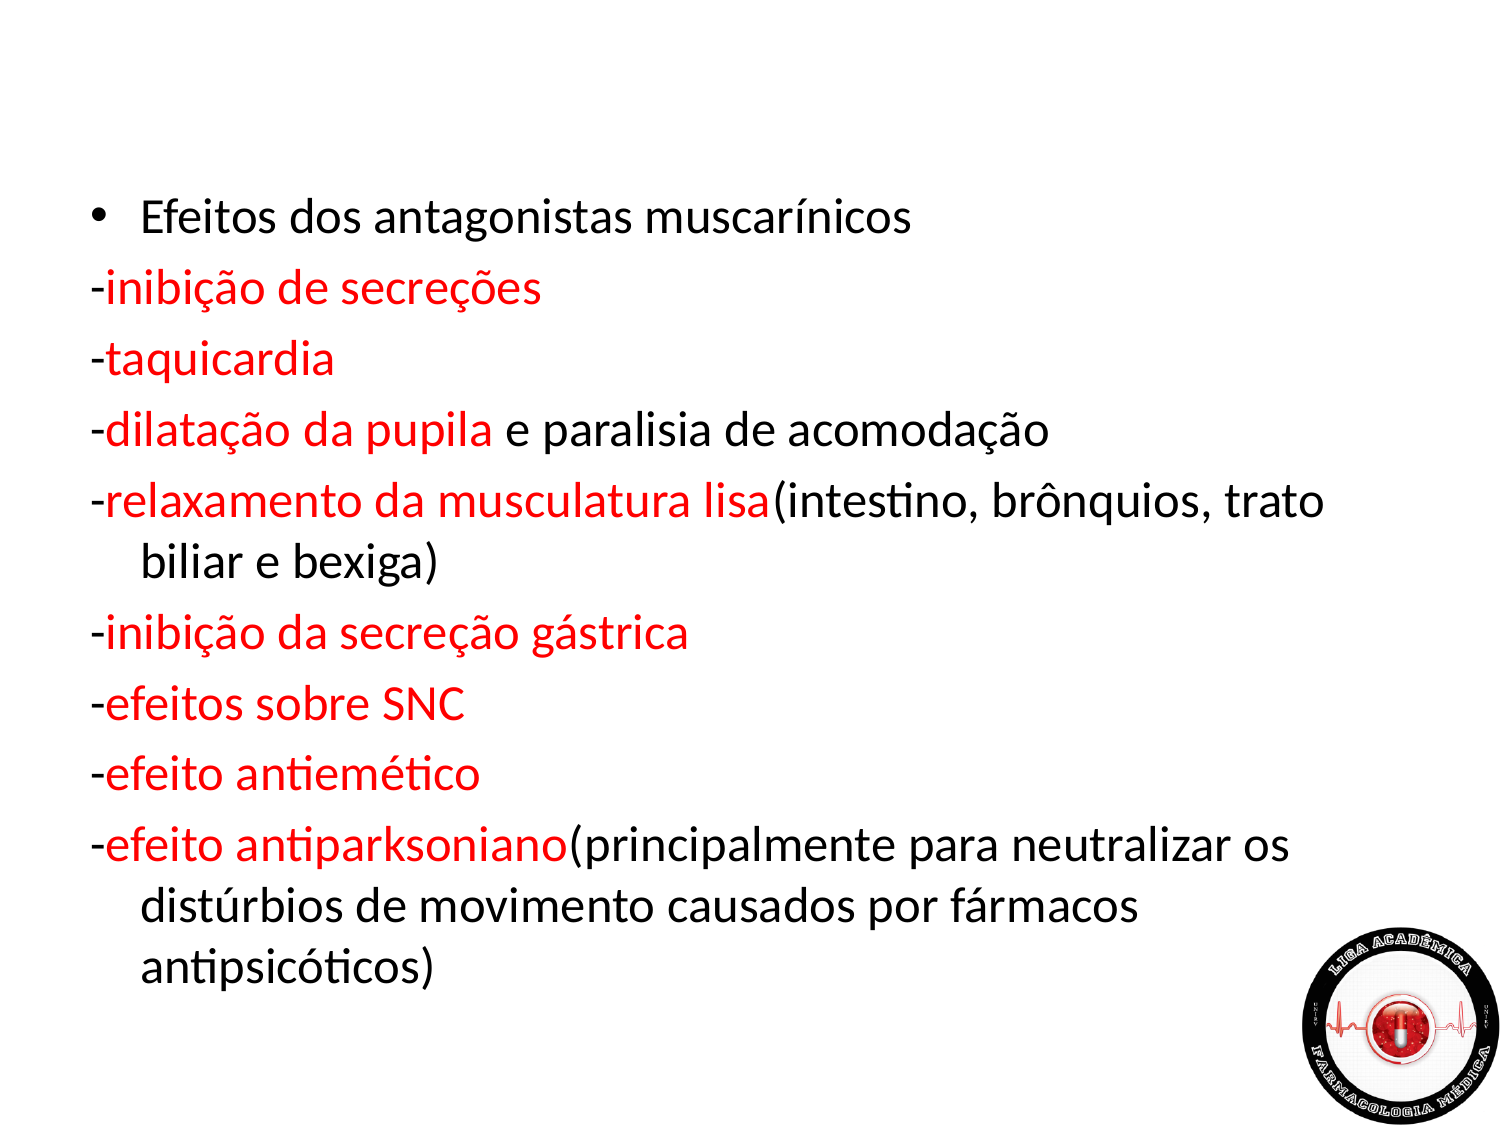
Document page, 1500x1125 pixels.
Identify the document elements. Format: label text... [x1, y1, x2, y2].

picture [1300, 925, 1500, 1125]
list Efeitos dos antagonistas muscarínicos -inibição de secreções -taquicardia -dilatação da pupila e paralisia de acomodação -relaxamento da musculatura lisa(intestino, brônquios, trato biliar e bexiga) -inibição da secreção gástrica -efeitos sobre SNC -efeito antiemético -efeito antiparksoniano(principalmente para neutralizar os distúrbios de movimento causados por fármacos antipsicóticos) [75, 175, 1425, 1005]
